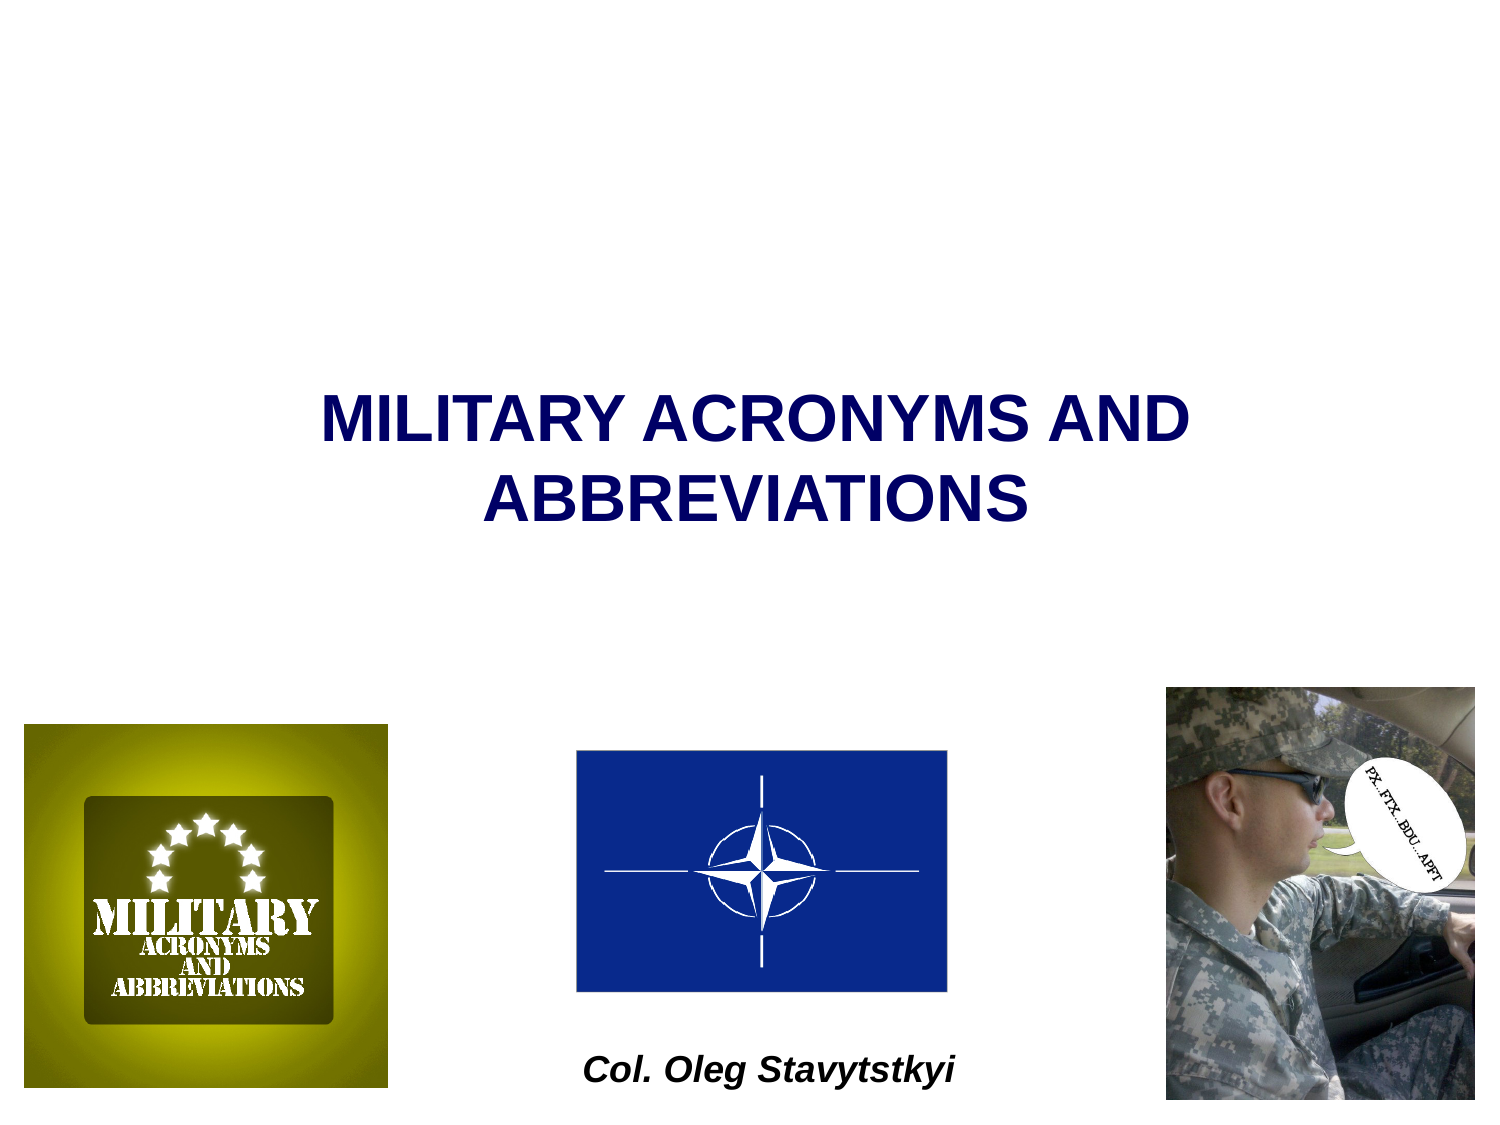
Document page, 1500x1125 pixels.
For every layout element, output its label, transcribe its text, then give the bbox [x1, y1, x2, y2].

text_box Col. Oleg Stavytstkyi [112, 1037, 1161, 1098]
picture [574, 749, 951, 993]
picture [1166, 687, 1476, 1101]
picture [24, 724, 388, 1088]
text_box MILITARY ACRONYMS AND ABBREVIATIONS [124, 367, 1388, 543]
